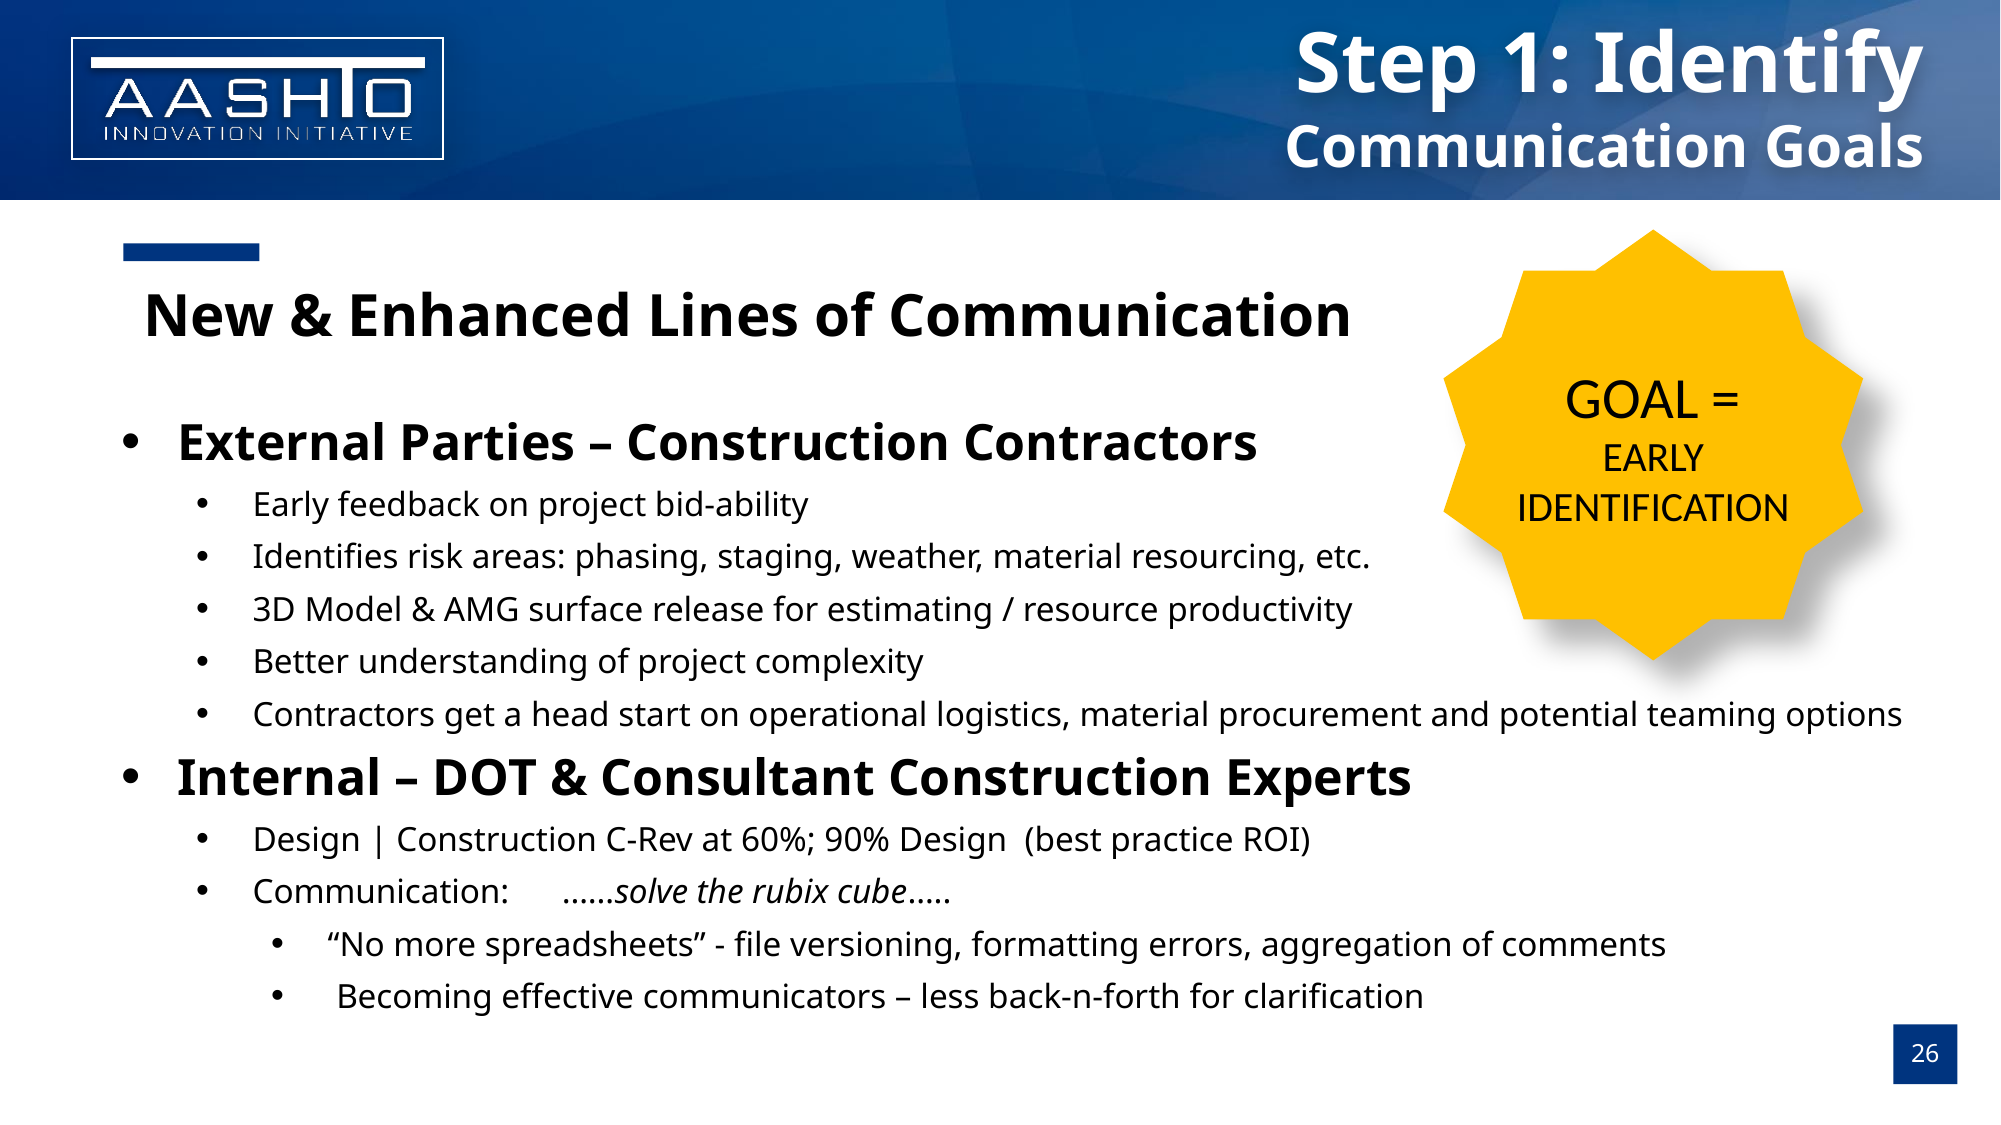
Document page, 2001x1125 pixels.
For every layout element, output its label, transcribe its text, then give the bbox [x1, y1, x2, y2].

text_box New & Enhanced Lines of Communication [128, 270, 1368, 356]
text_box GOAL = EARLY IDENTIFICATION [1443, 229, 1864, 661]
text_box External Parties – Construction Contractors Early feedback on project bid-ability Identifies risk areas: phasing, staging, weather, material resourcing, etc. 3D Model & AMG surface release for estimating / resource productivity Better understanding of project complexity Contractors get a head start on operational logistics, material procurement and potential teaming options Internal – DOT & Consultant Construction Experts Design | Construction C-Rev at 60%; 90% Design (best practice ROI) Communication: ……solve the rubix cube….. “No more spreadsheets” - file versioning, formatting errors, aggregation of comments Becoming effective communicators – less back-n-forth for clarification [106, 403, 1922, 1023]
text_box Step 1: Identify Communication Goals [1269, 1, 1940, 187]
picture [0, 0, 2001, 200]
text_box [122, 242, 260, 262]
